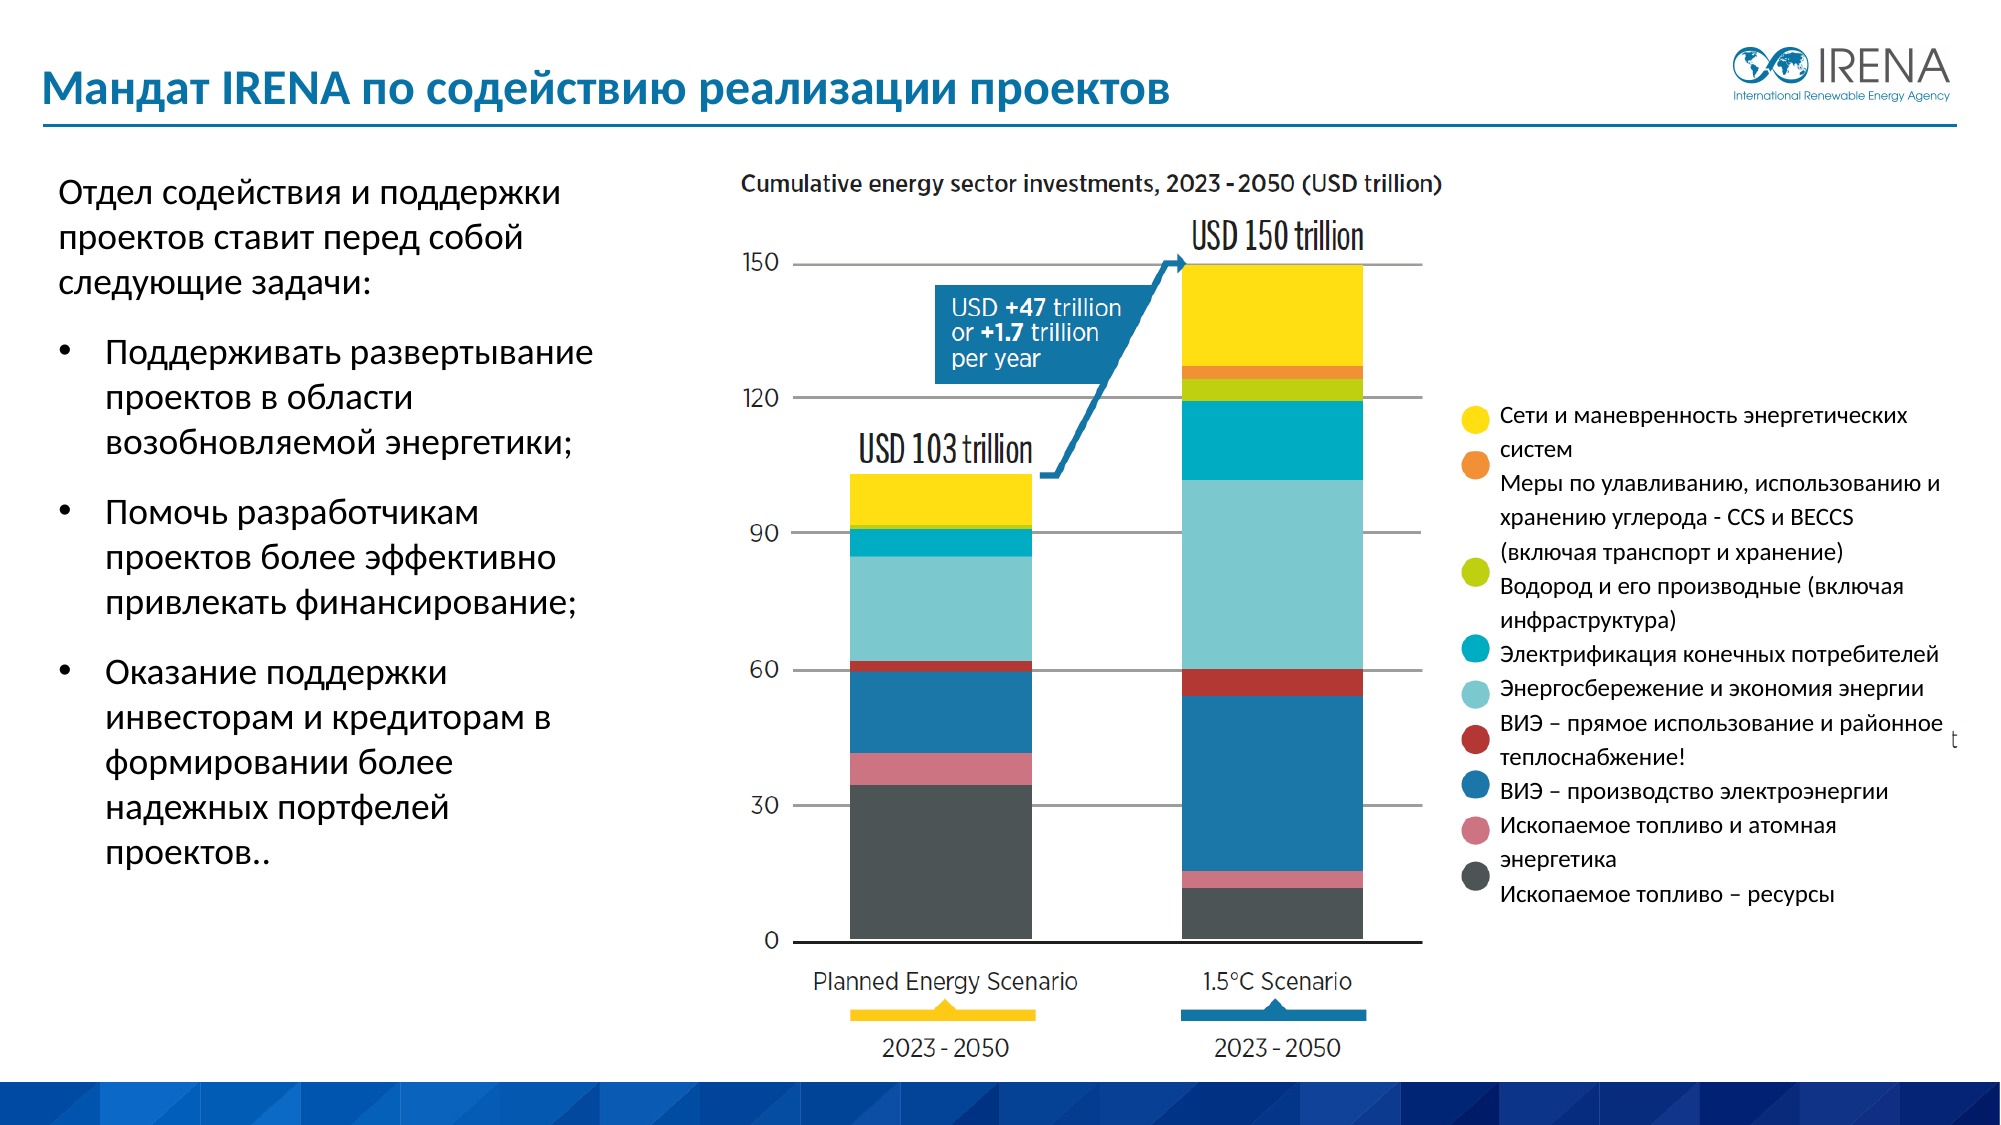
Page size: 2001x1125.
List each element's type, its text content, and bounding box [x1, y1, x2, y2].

picture [0, 1082, 2000, 1125]
text_box Отдел содействия и поддержки проектов ставит перед собой следующие задачи: Поддерживать развертывание проектов в области возобновляемой энергетики; Помочь разработчикам проектов более эффективно привлекать финансирование; Оказание поддержки инвесторам и кредиторам в формировании более надежных портфелей проектов.. [43, 159, 632, 879]
picture [1733, 47, 1743, 53]
picture [1780, 47, 1950, 102]
picture [1757, 47, 1783, 53]
picture [674, 135, 1985, 1068]
text_box Мандат IRENA по содействию реализации проектов [26, 53, 1780, 148]
